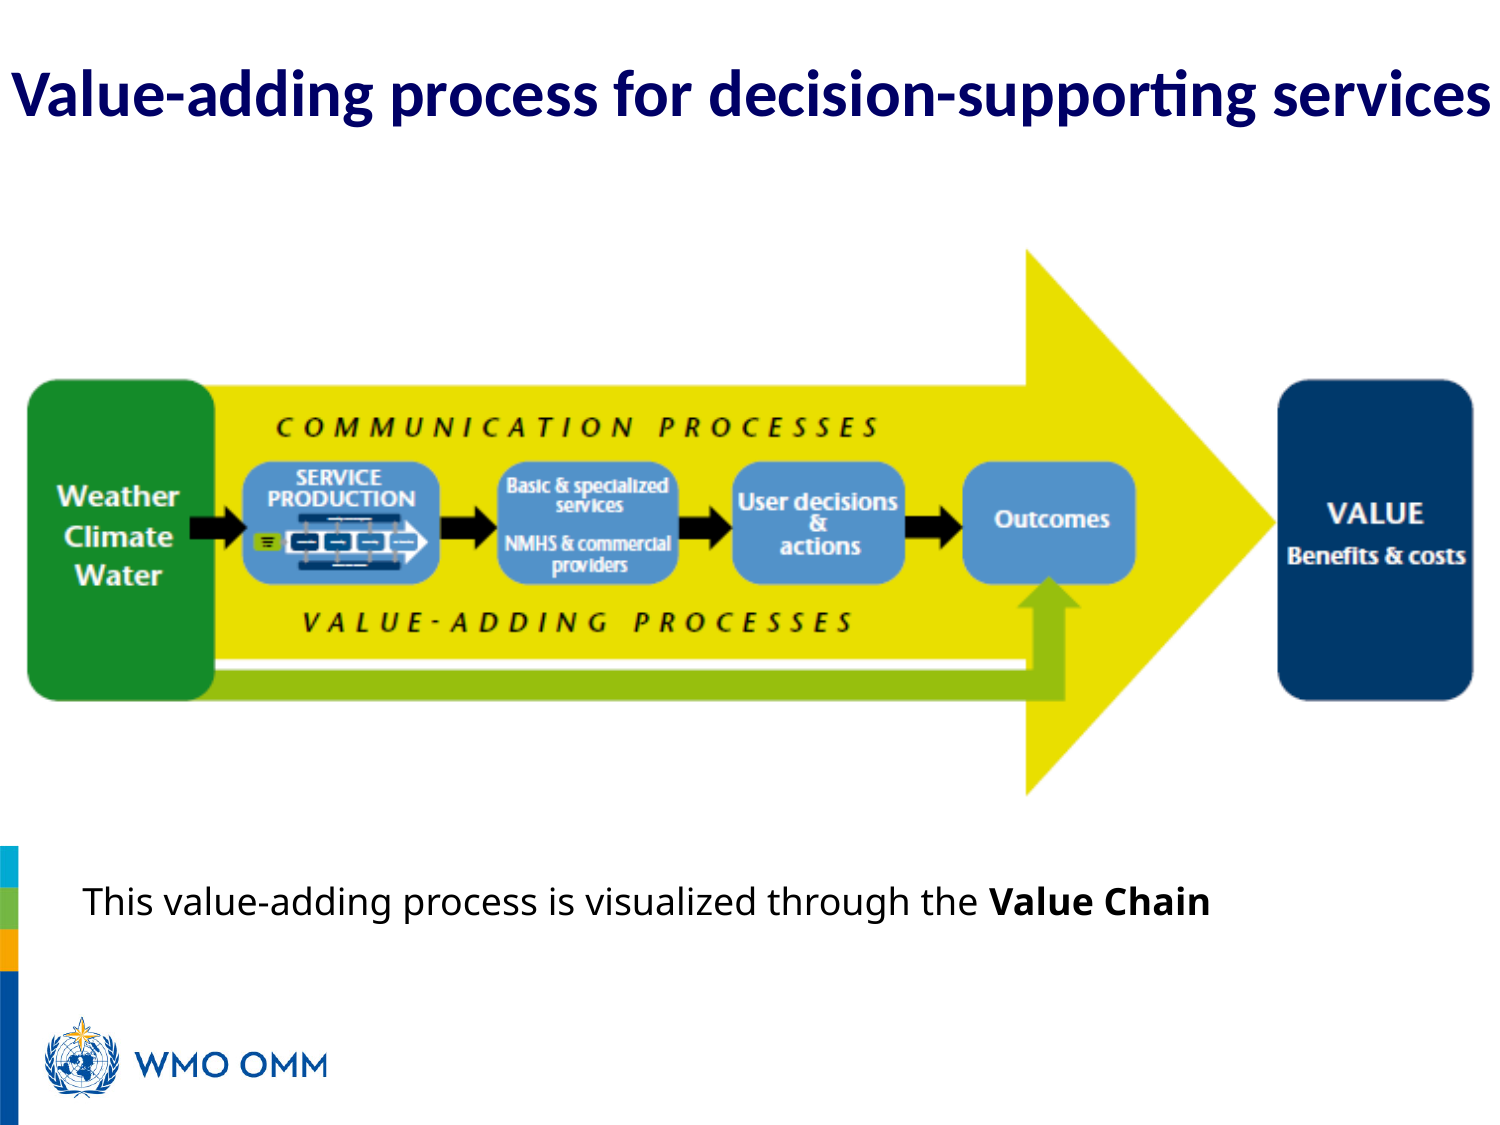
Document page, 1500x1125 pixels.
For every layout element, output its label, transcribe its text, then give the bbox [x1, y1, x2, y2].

picture [0, 221, 1500, 810]
text_box Value-adding process for decision-supporting services [0, 13, 1500, 167]
text_box This value-adding process is visualized through the Value Chain [29, 863, 1367, 931]
picture [0, 845, 327, 1125]
